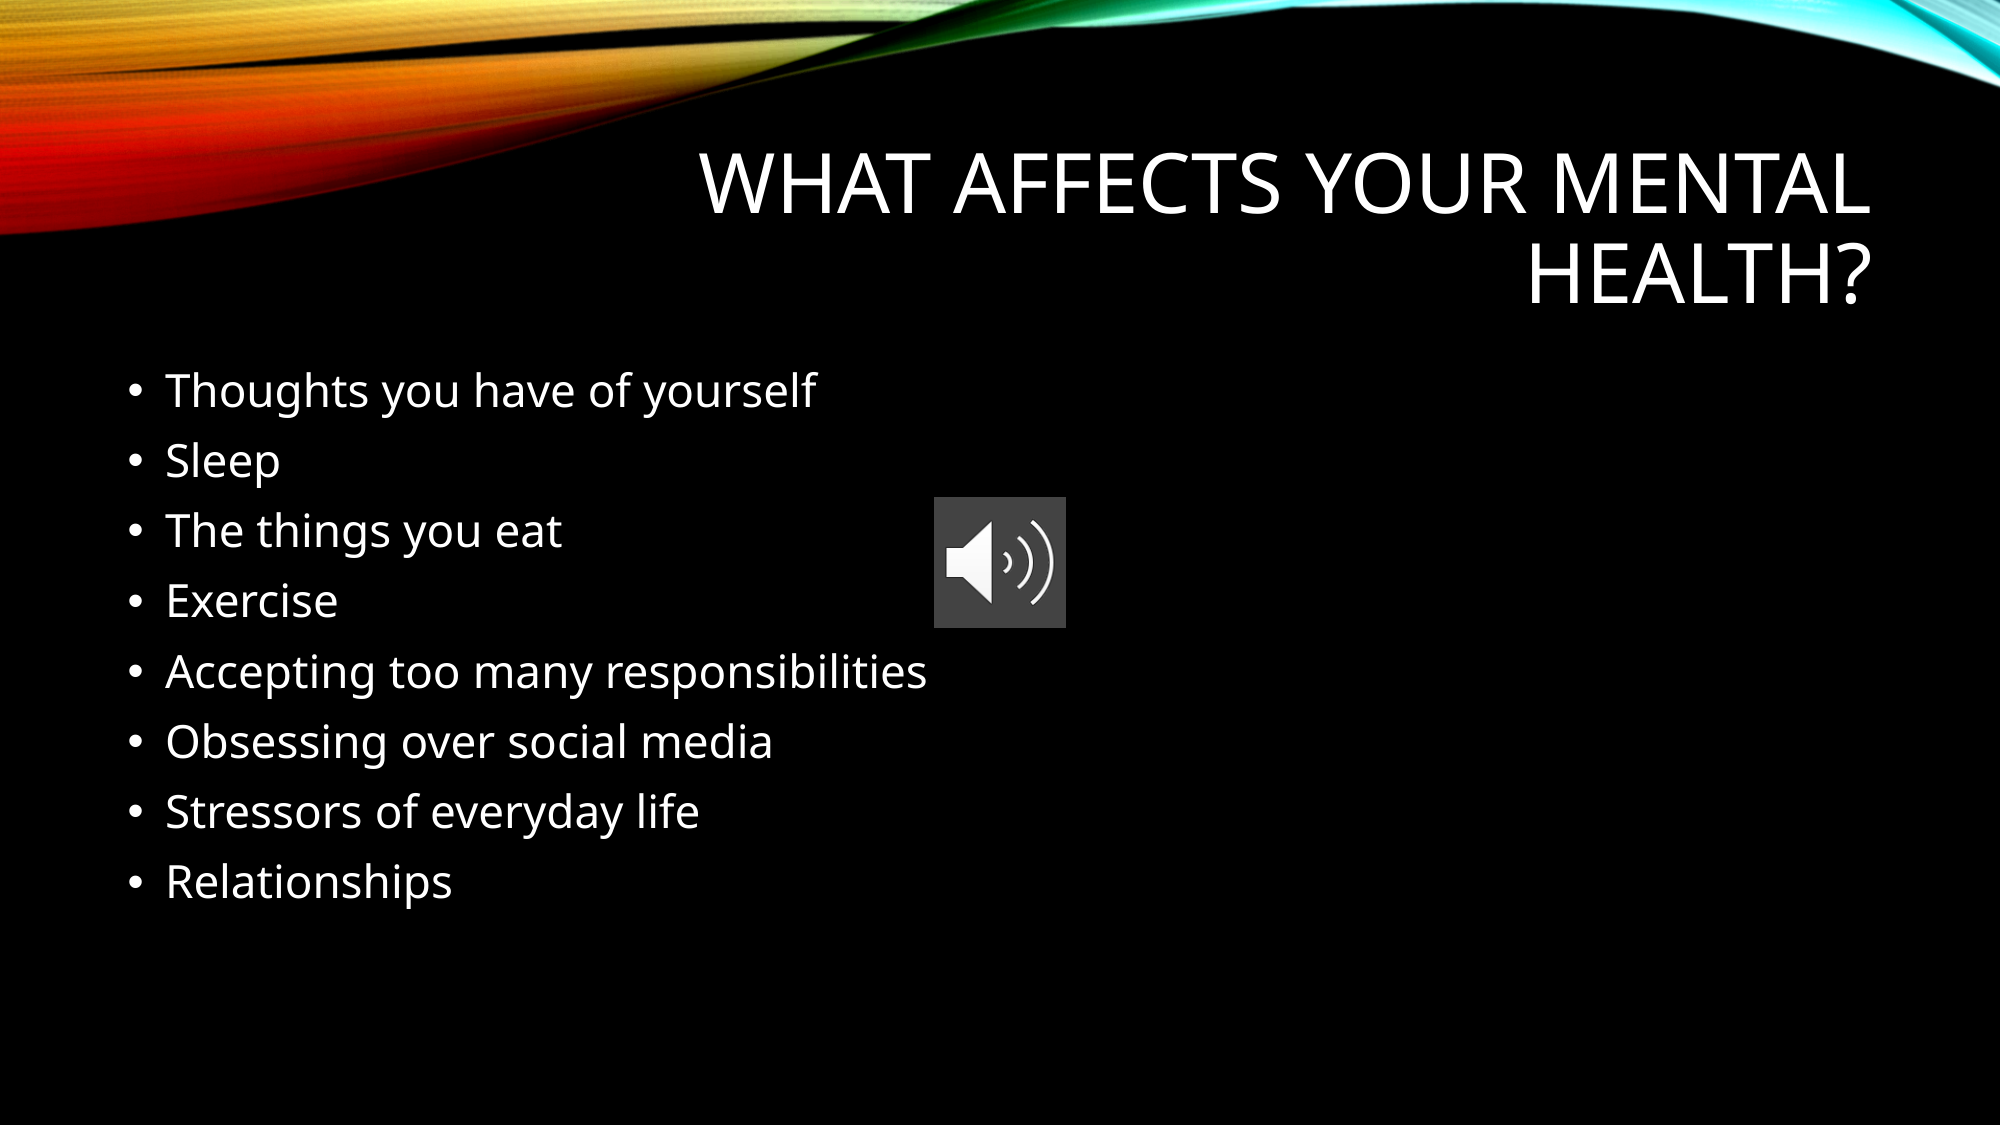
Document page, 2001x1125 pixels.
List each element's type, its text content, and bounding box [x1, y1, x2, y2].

title What affects your mental health? [474, 125, 1888, 338]
list Thoughts you have of yourself Sleep The things you eat Exercise Accepting too many responsibilities Obsessing over social media Stressors of everyday life Relationships [112, 360, 1888, 1021]
picture [0, 0, 2000, 237]
picture [932, 495, 1067, 630]
